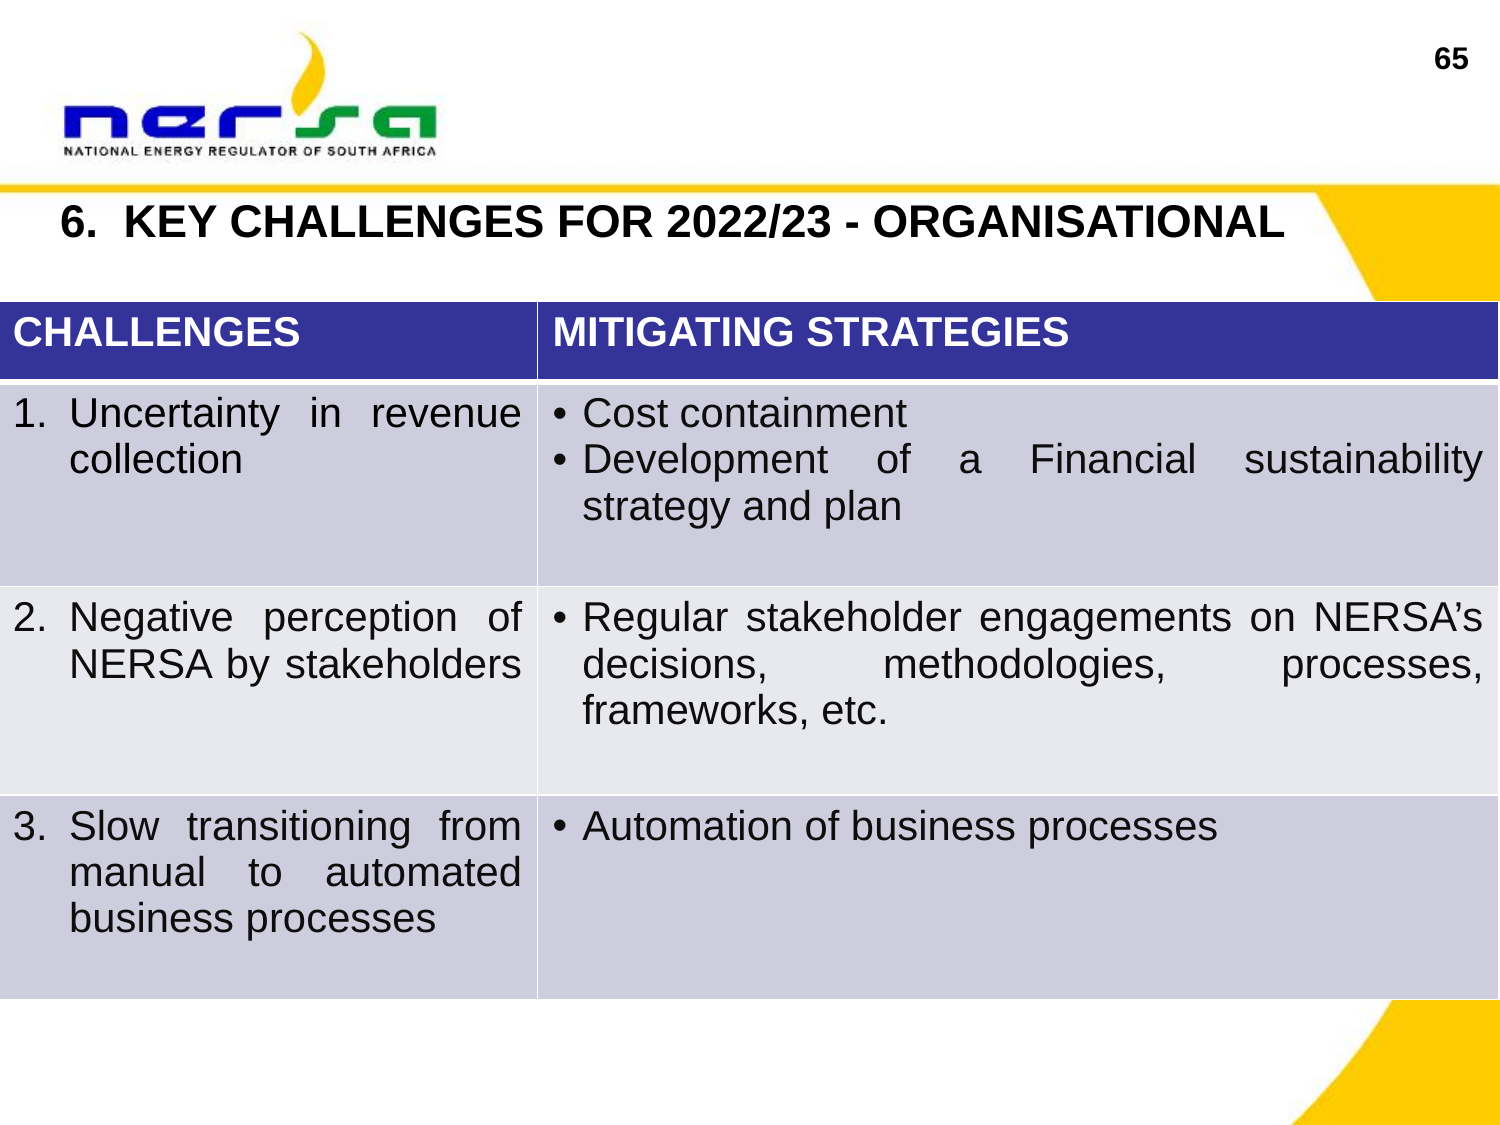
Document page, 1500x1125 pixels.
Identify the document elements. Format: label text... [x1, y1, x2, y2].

table_header MITIGATING STRATEGIES [538, 302, 1498, 379]
text_box 6. KEY CHALLENGES FOR 2022/23 - ORGANISATIONAL [17, 184, 1329, 278]
table_cell Negative perception of NERSA by stakeholders [0, 587, 537, 794]
table_cell Regular stakeholder engagements on NERSA’s decisions, methodologies, processes, frameworks, etc. [538, 587, 1498, 794]
table_cell Automation of business processes [538, 796, 1498, 999]
table_cell Cost containment Development of a Financial sustainability strategy and plan [538, 385, 1498, 586]
table_header CHALLENGES [0, 302, 537, 379]
slide_number 65 [1395, 30, 1485, 86]
picture [0, 0, 1500, 301]
table_cell Uncertainty in revenue collection [0, 385, 537, 586]
table_cell Slow transitioning from manual to automated business processes [0, 796, 537, 999]
picture [0, 1000, 1500, 1125]
